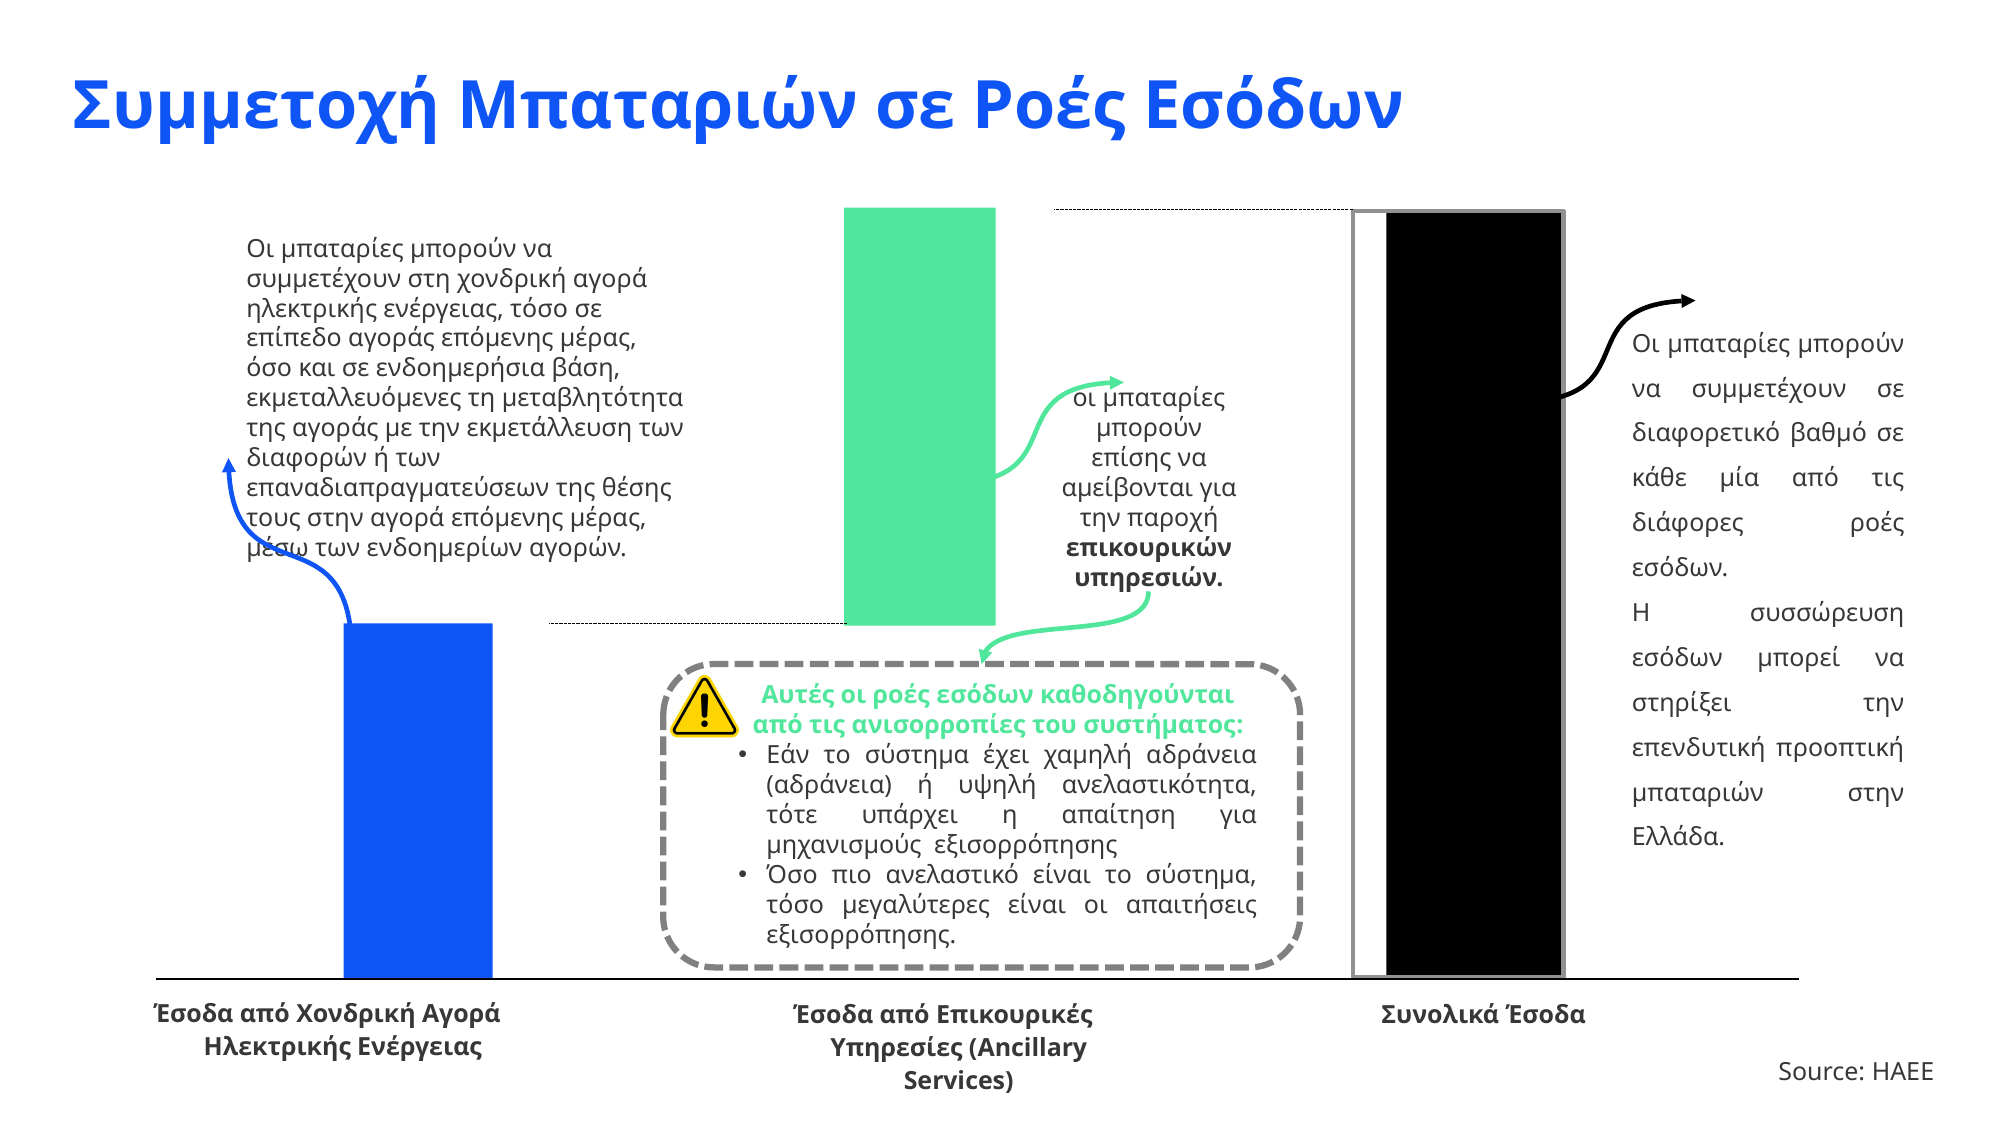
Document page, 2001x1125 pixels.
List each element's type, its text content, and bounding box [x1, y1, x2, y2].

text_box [1514, 300, 1696, 403]
text_box Source: HAEE [1056, 1055, 1935, 1086]
text_box Συνολικά Έσοδα [1352, 994, 1614, 1029]
text_box Οι μπαταρίες μπορούν να συμμετέχουν σε διαφορετικό βαθμό σε κάθε μία από τις διάφορες ροές εσόδων. Η συσσώρευση εσόδων μπορεί να στηρίξει την επενδυτική προοπτική μπαταριών στην Ελλάδα. [1799, 312, 1905, 851]
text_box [942, 382, 1124, 484]
picture [662, 664, 747, 750]
title Συμμετοχή Μπαταριών σε Ροές Εσόδων [72, 62, 1928, 144]
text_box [1014, 530, 1116, 698]
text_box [191, 494, 389, 619]
text_box Έσοδα από Χονδρική Αγορά Ηλεκτρικής Ενέργειας [140, 993, 513, 1061]
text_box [155, 207, 1799, 980]
text_box Έσοδα από Επικουρικές Υπηρεσίες (Ancillary Services) [740, 994, 1145, 1095]
